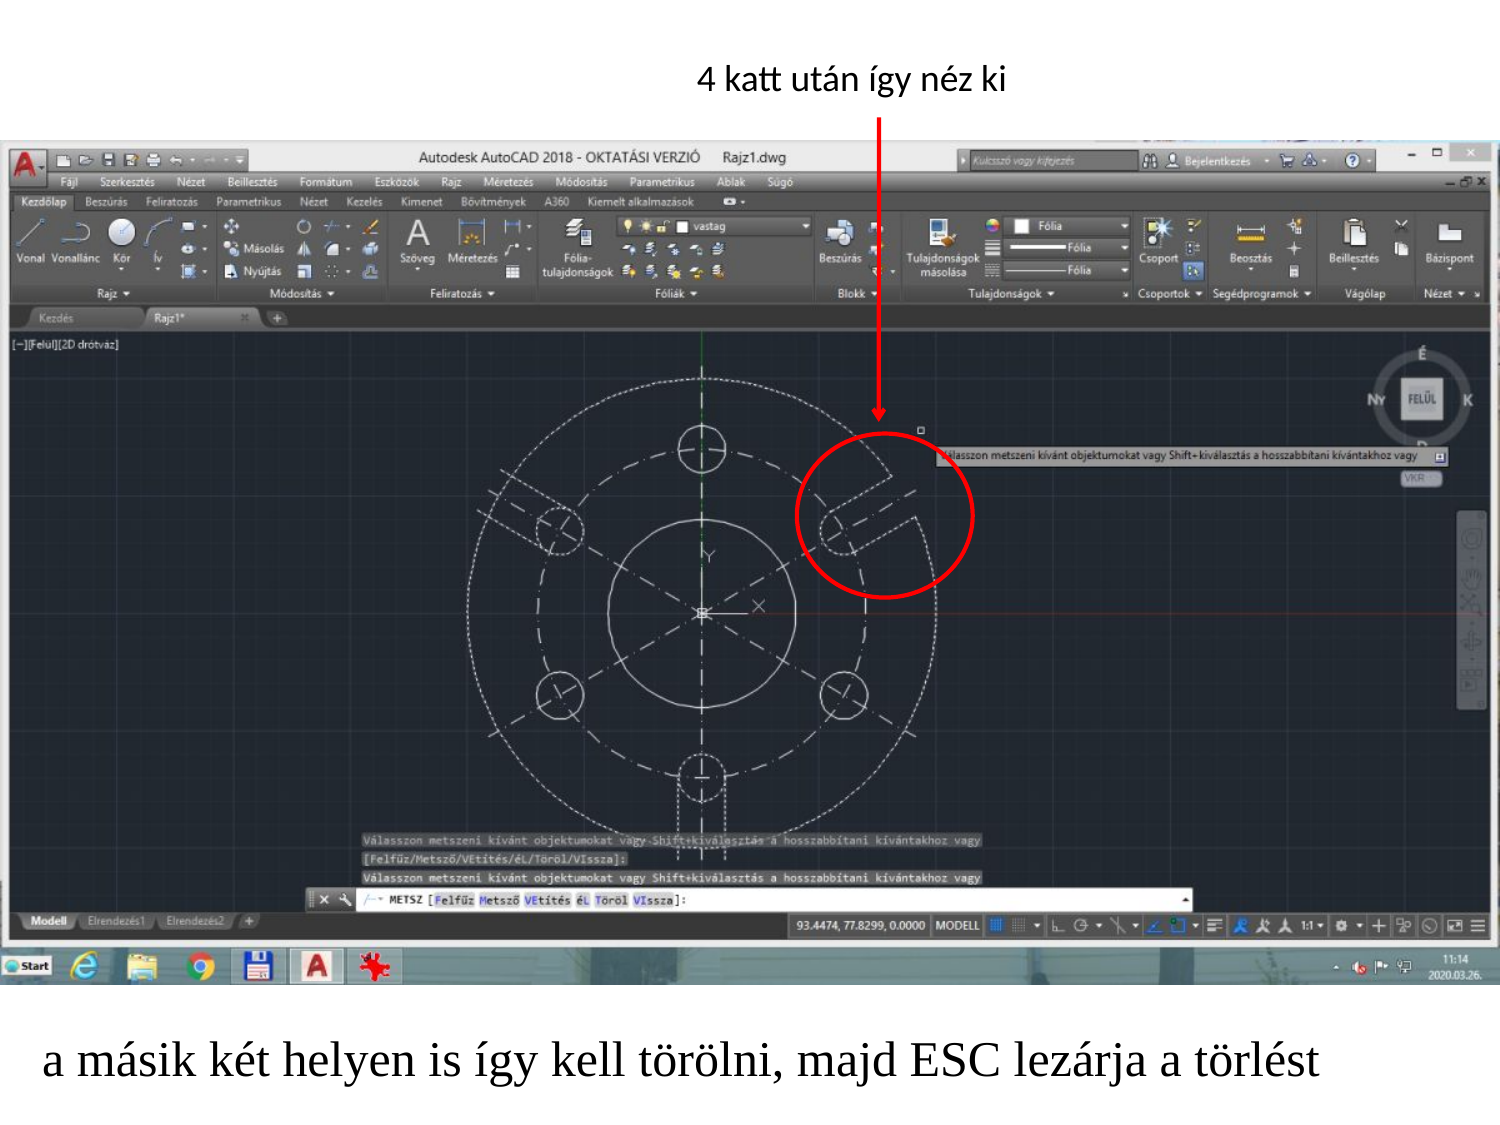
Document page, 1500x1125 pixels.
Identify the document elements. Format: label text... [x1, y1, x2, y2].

picture [0, 140, 1500, 985]
text_box 4 katt után így néz ki [682, 46, 1023, 107]
text_box a másik két helyen is így kell törölni, majd ESC lezárja a törlést [27, 1019, 1337, 1095]
